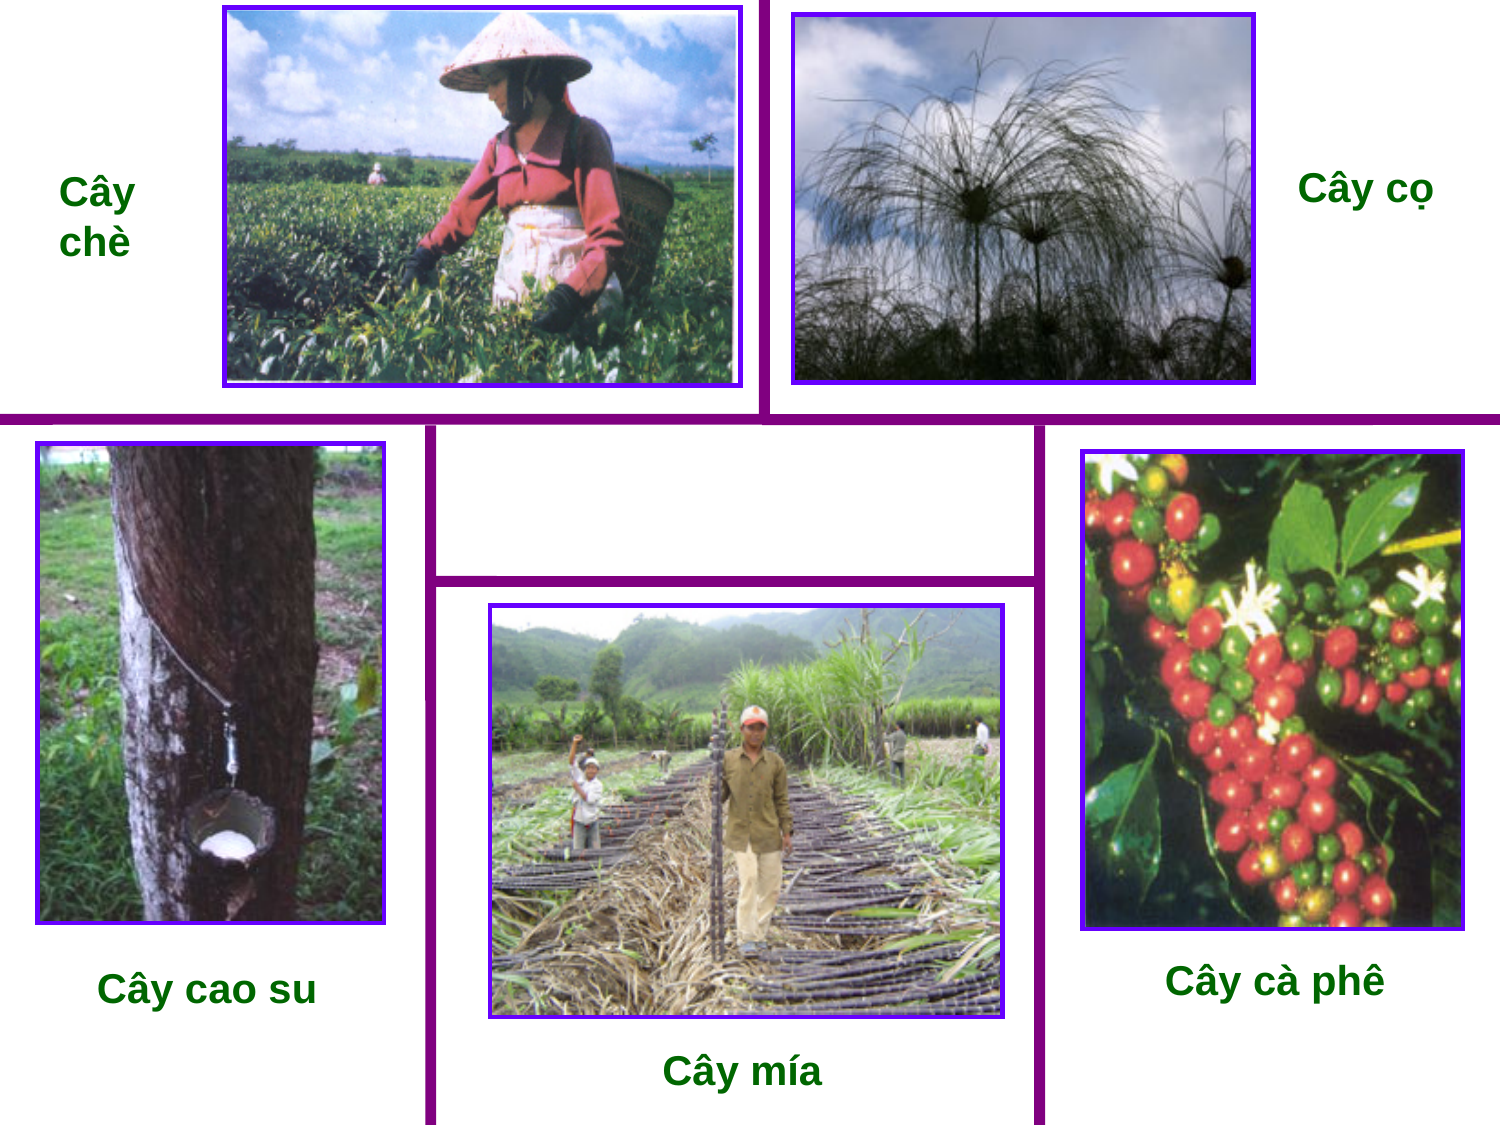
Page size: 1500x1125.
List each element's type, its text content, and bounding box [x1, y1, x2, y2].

picture [39, 445, 382, 922]
text_box Cây cà phê [1102, 946, 1448, 1012]
text_box Cây mía [570, 1036, 915, 1102]
text_box Cây cao su [34, 954, 380, 1020]
picture [491, 607, 1001, 1015]
picture [226, 9, 739, 384]
picture [1084, 453, 1461, 927]
text_box Cây chè [44, 157, 213, 272]
text_box Cây cọ [1282, 153, 1452, 218]
picture [795, 16, 1252, 381]
